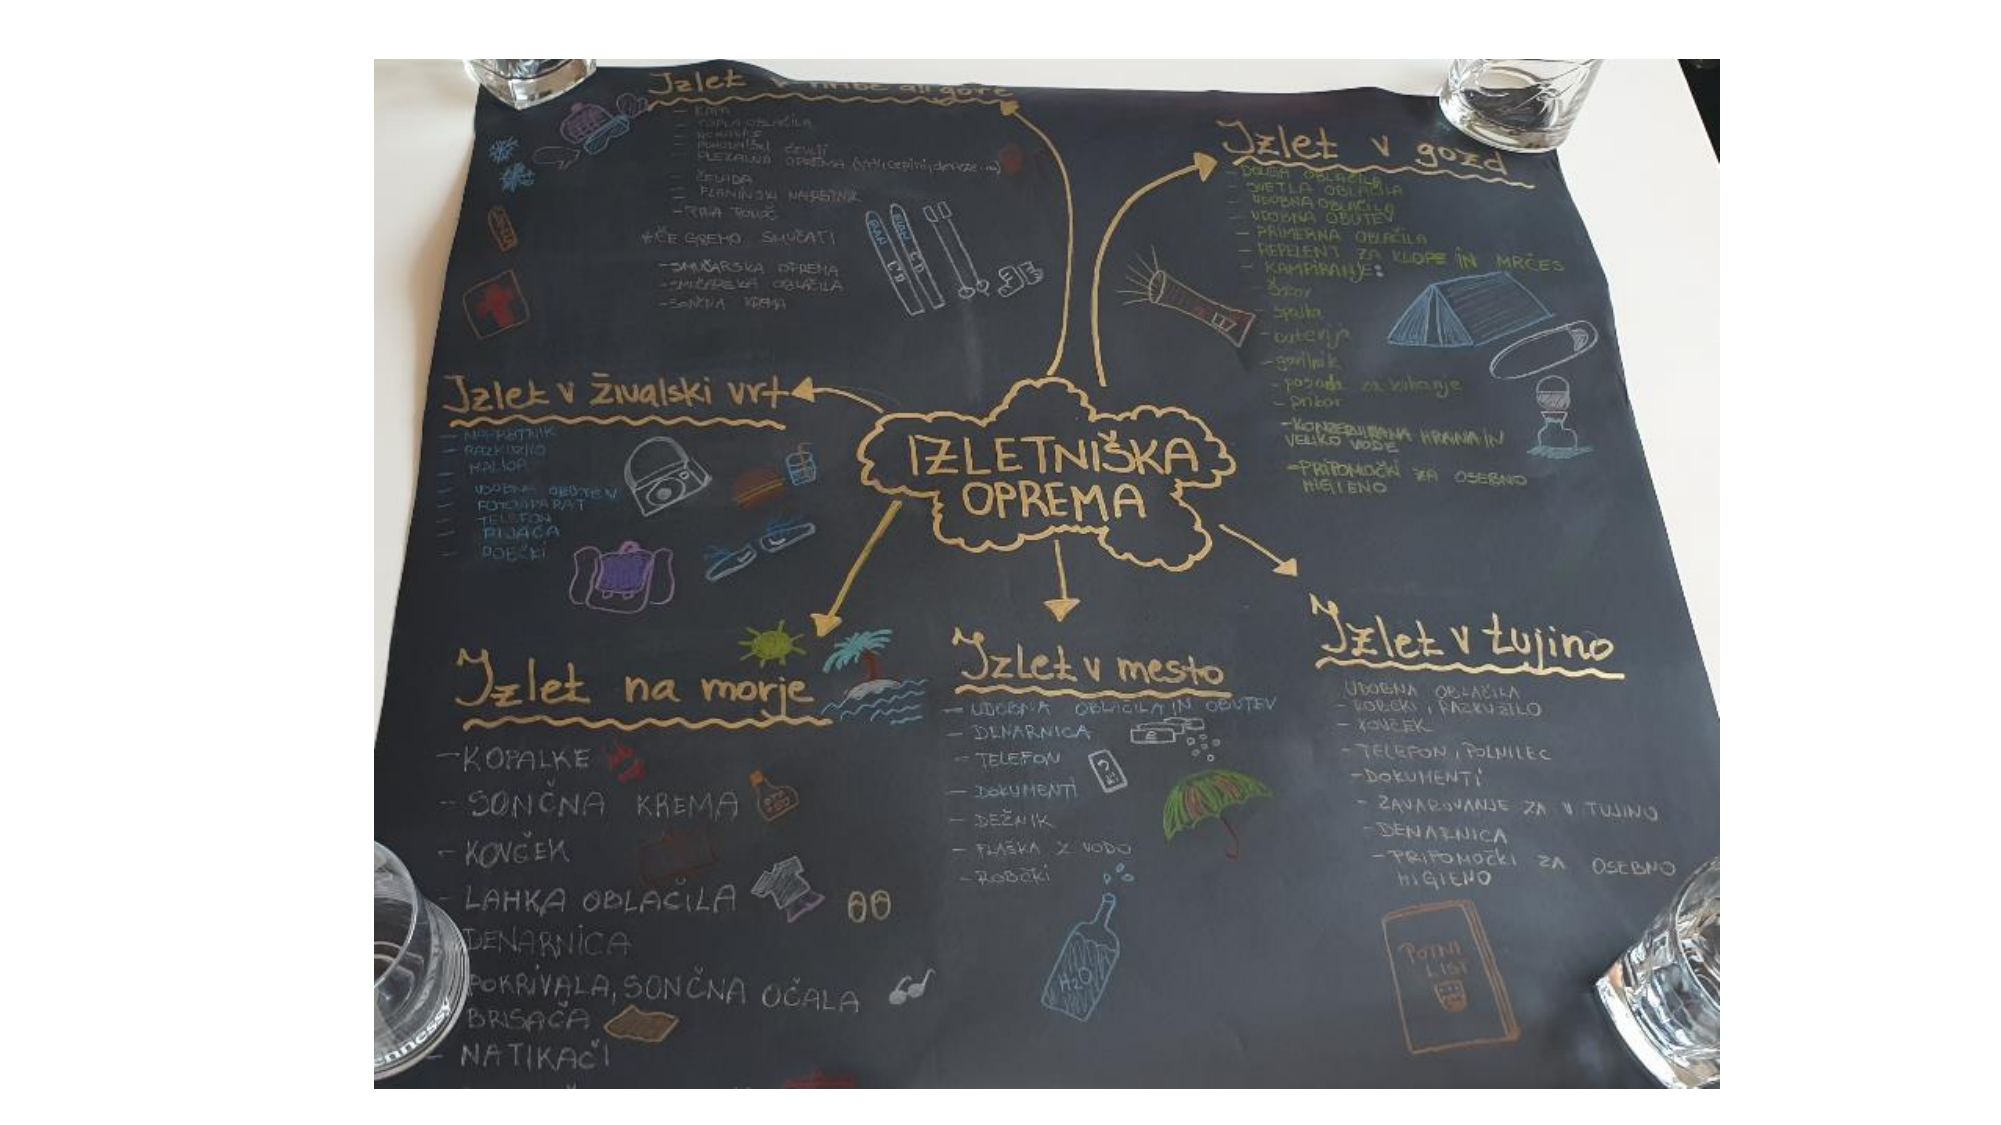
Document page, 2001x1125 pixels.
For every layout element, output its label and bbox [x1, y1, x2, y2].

list [374, 59, 1720, 1093]
